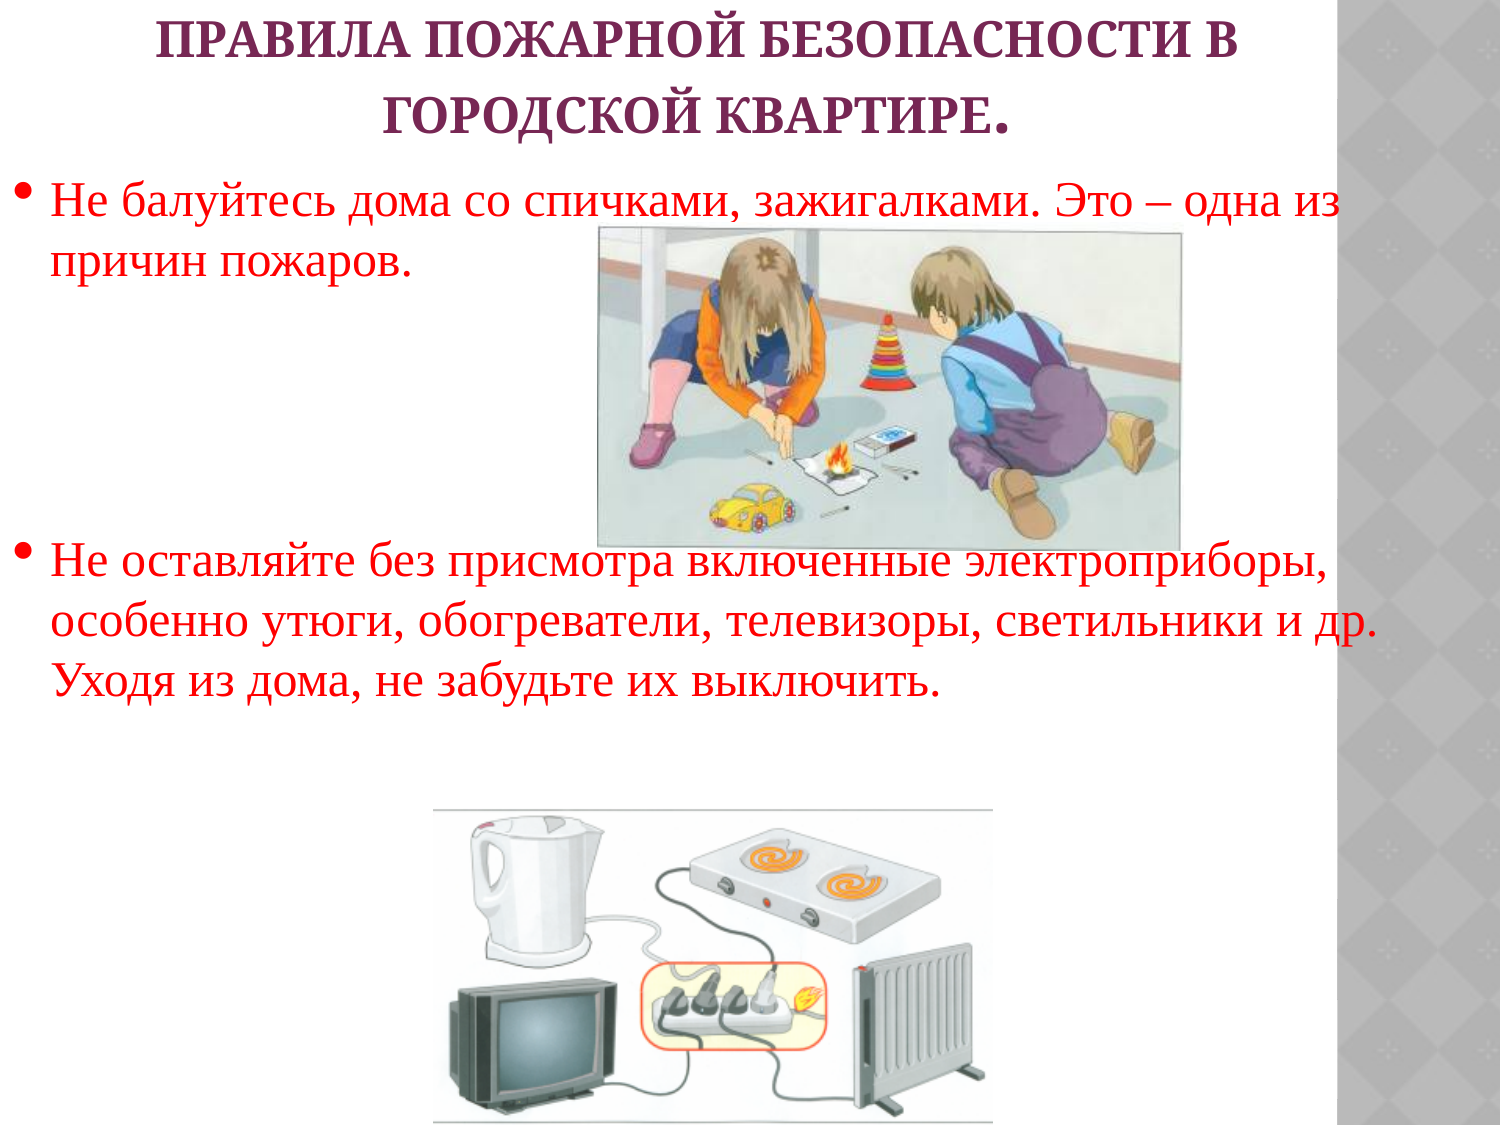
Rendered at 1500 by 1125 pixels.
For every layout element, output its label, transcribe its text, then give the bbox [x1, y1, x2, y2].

picture [433, 808, 994, 1125]
text_box Правила пожарной безопасности в городской квартире. [58, 0, 1336, 68]
picture [597, 222, 1184, 551]
text_box Не балуйтесь дома со спичками, зажигалками. Это – одна из причин пожаров. Не оставляйте без присмотра включенные электроприборы, особенно утюги, обогреватели, телевизоры, светильники и др. Уходя из дома, не забудьте их выключить. [0, 68, 1430, 714]
